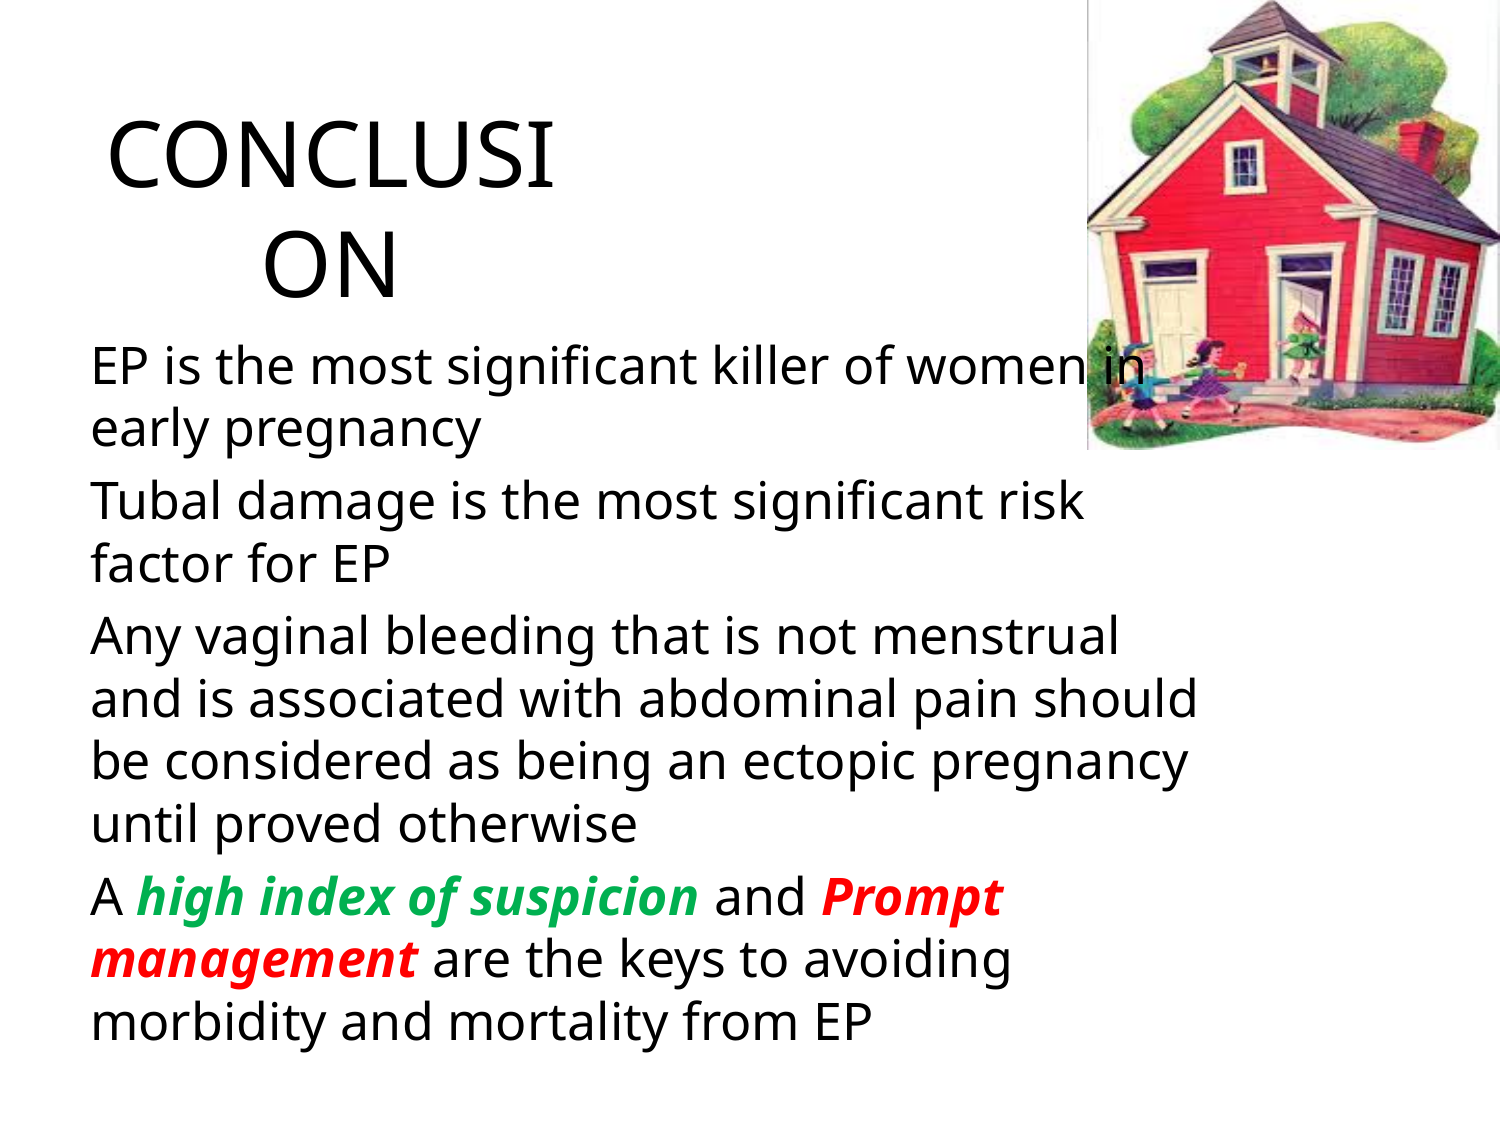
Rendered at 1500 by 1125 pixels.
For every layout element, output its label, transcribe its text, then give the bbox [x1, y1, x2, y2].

picture [1087, 0, 1500, 451]
title CONCLUSION [75, 112, 588, 300]
list EP is the most significant killer of women in early pregnancy Tubal damage is the most significant risk factor for EP Any vaginal bleeding that is not menstrual and is associated with abdominal pain should be considered as being an ectopic pregnancy until proved otherwise A high index of suspicion and Prompt management are the keys to avoiding morbidity and mortality from EP [75, 324, 1238, 1063]
